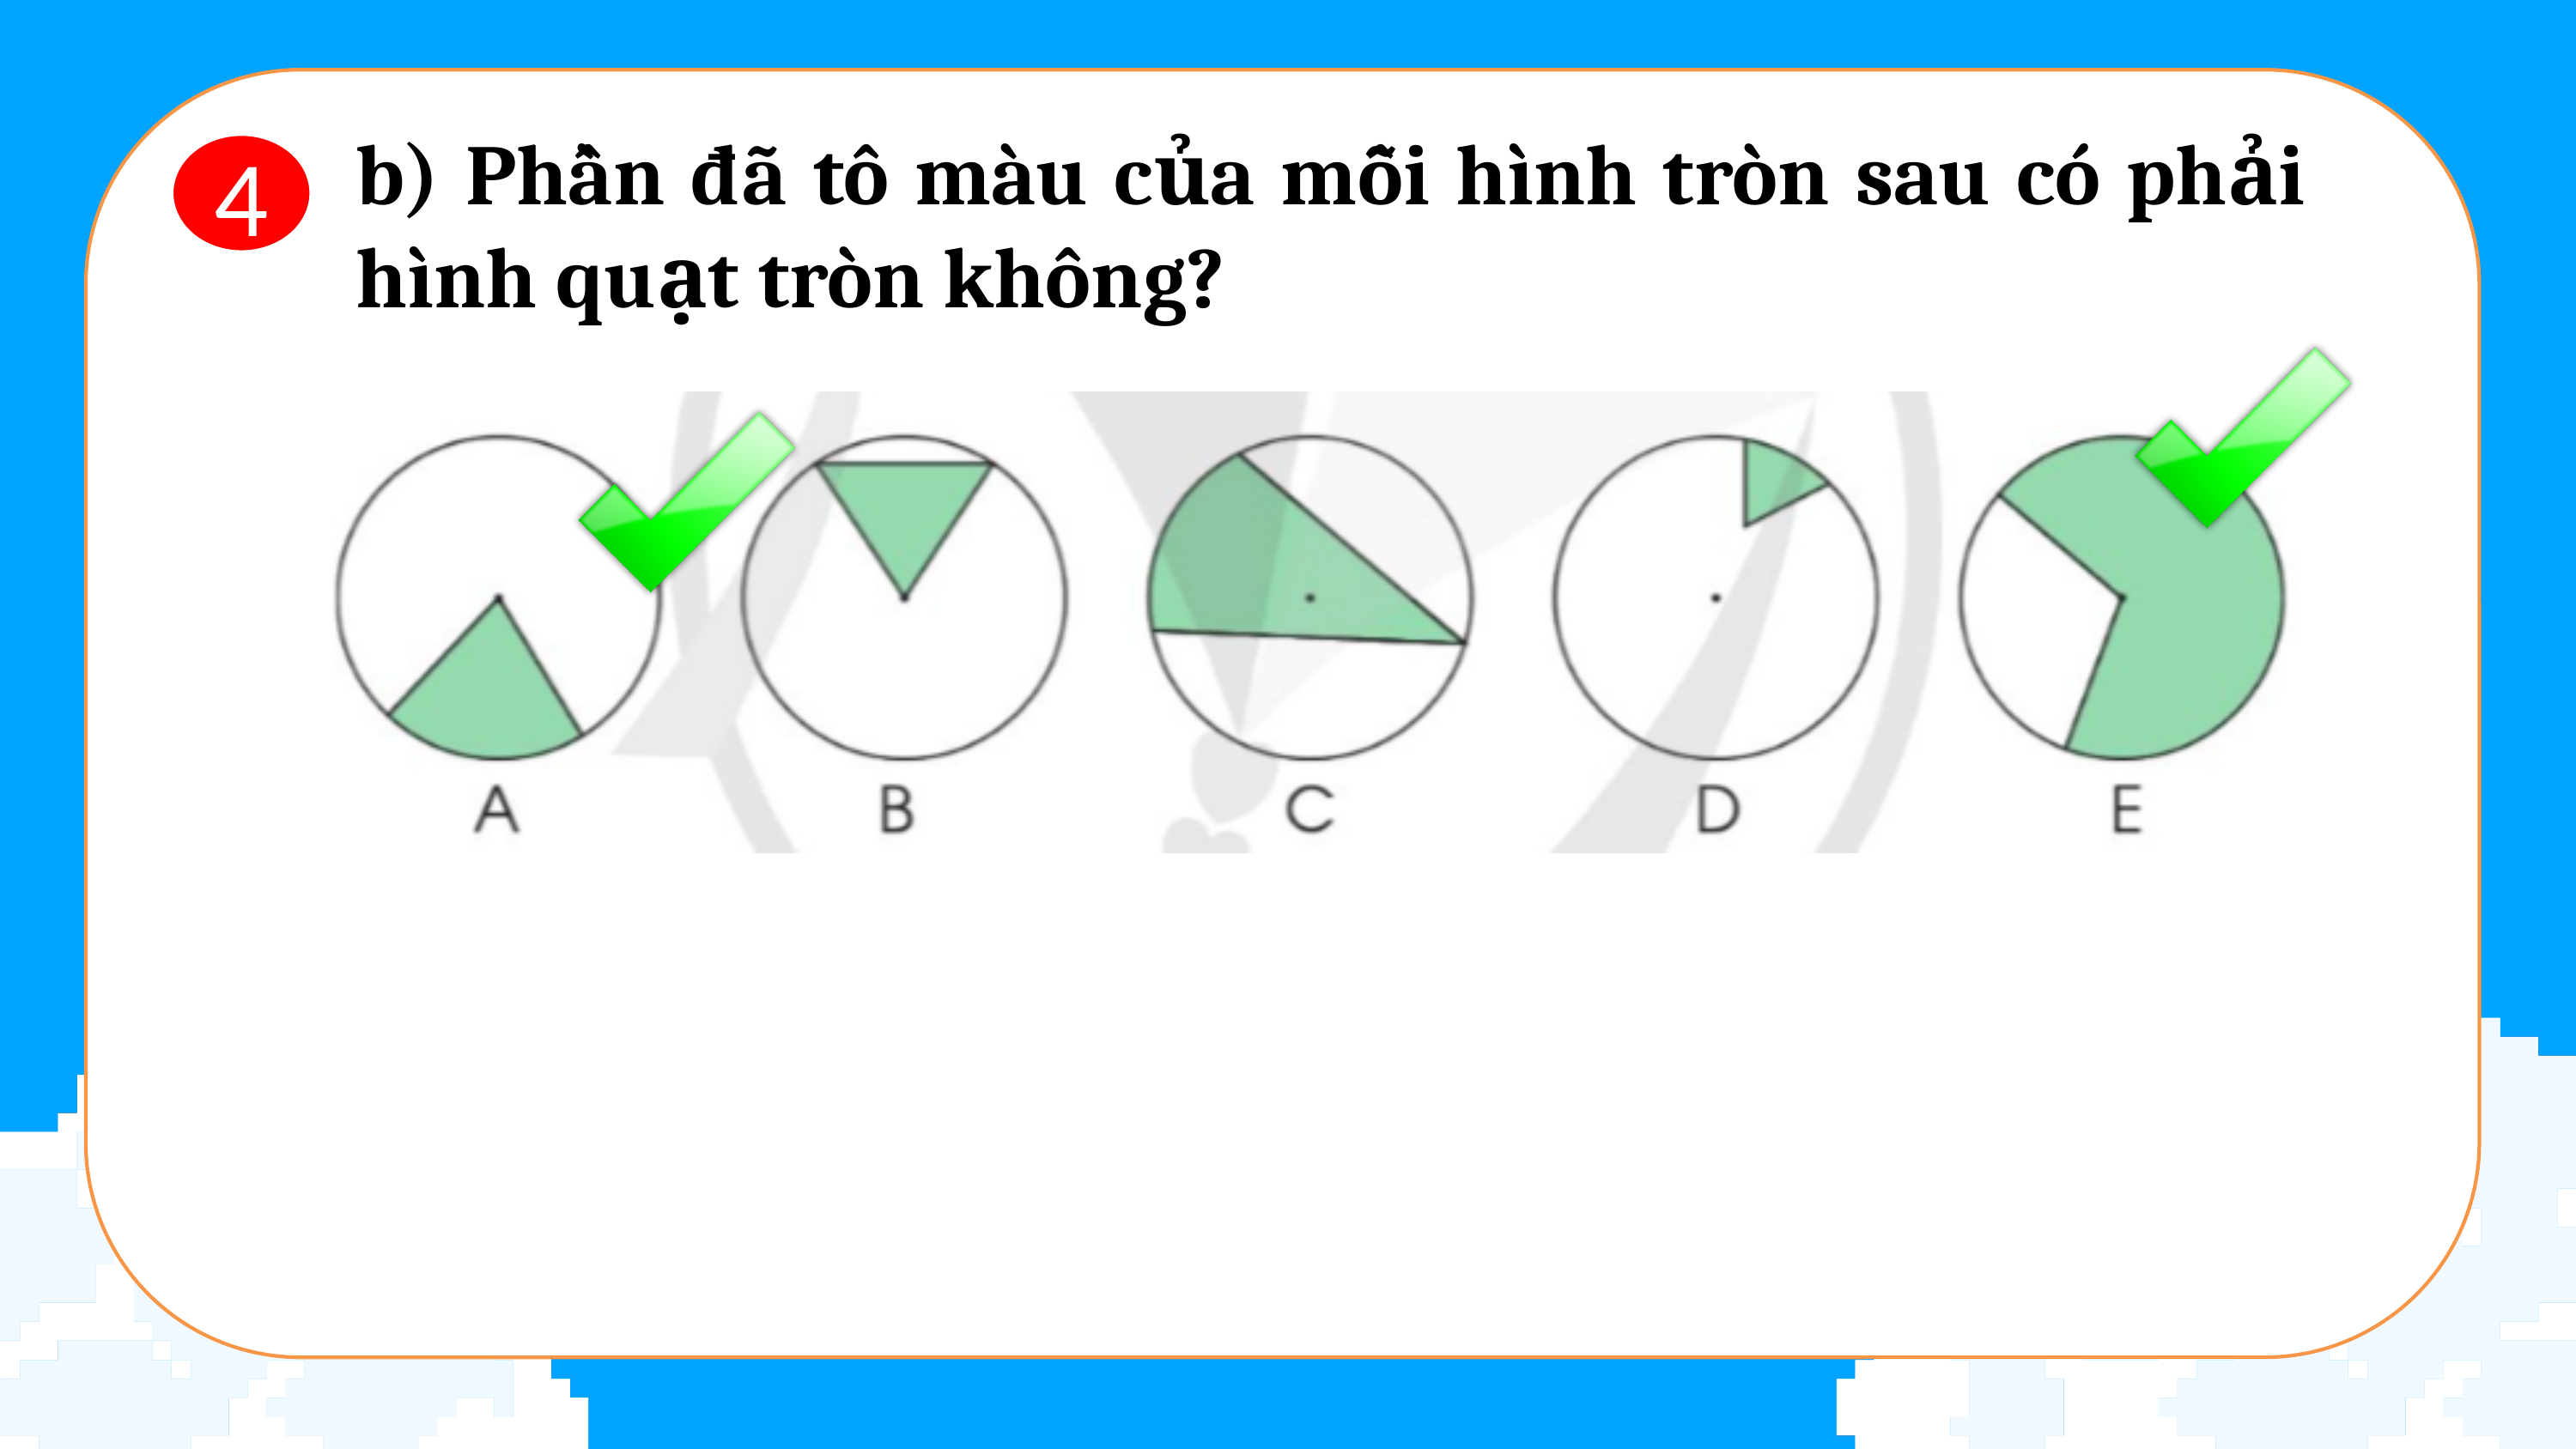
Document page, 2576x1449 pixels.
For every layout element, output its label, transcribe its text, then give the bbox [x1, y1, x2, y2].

text_box b) Phần đã tô màu của mỗi hình tròn sau có phải hình quạt tròn không? [343, 112, 2318, 331]
text_box [83, 68, 2482, 1360]
text_box [1836, 1017, 2576, 1449]
picture [300, 337, 2361, 853]
text_box 4 [169, 132, 313, 254]
text_box [0, 1017, 589, 1449]
